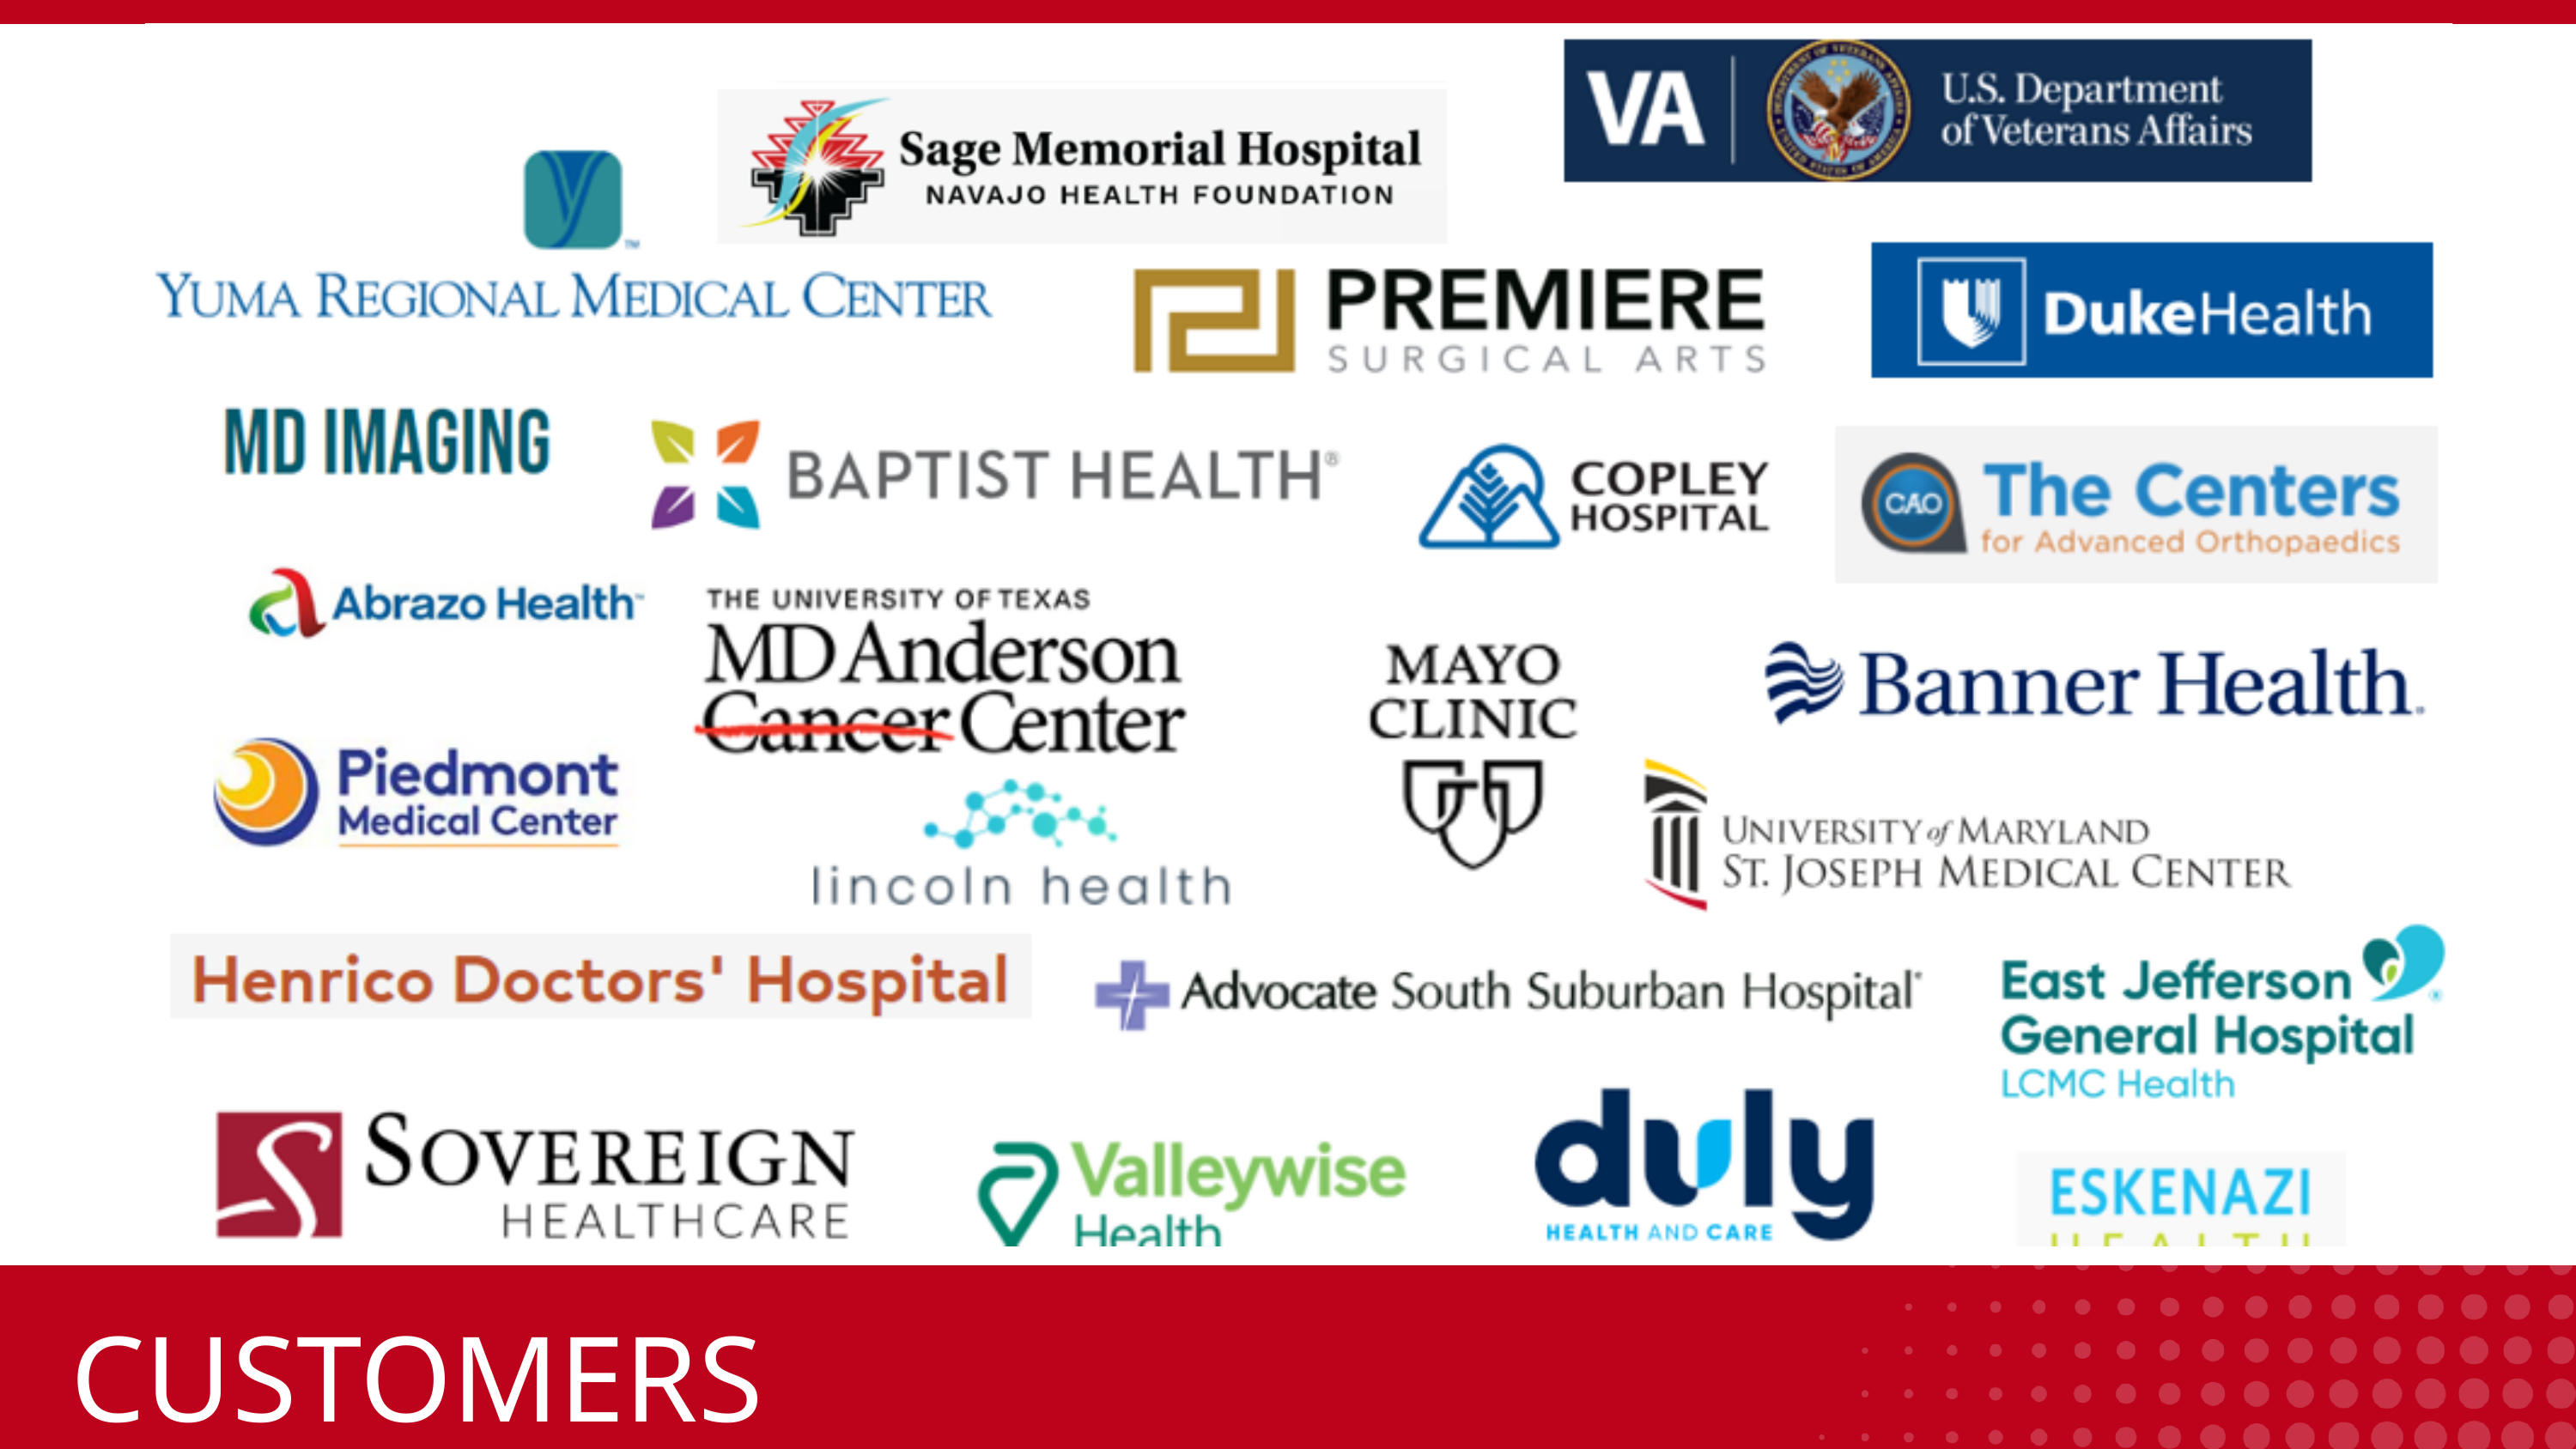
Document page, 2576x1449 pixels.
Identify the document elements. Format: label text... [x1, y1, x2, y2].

text_box [1816, 1275, 2576, 1449]
text_box CUSTOMERS [70, 1303, 1483, 1446]
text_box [0, 23, 2576, 1265]
